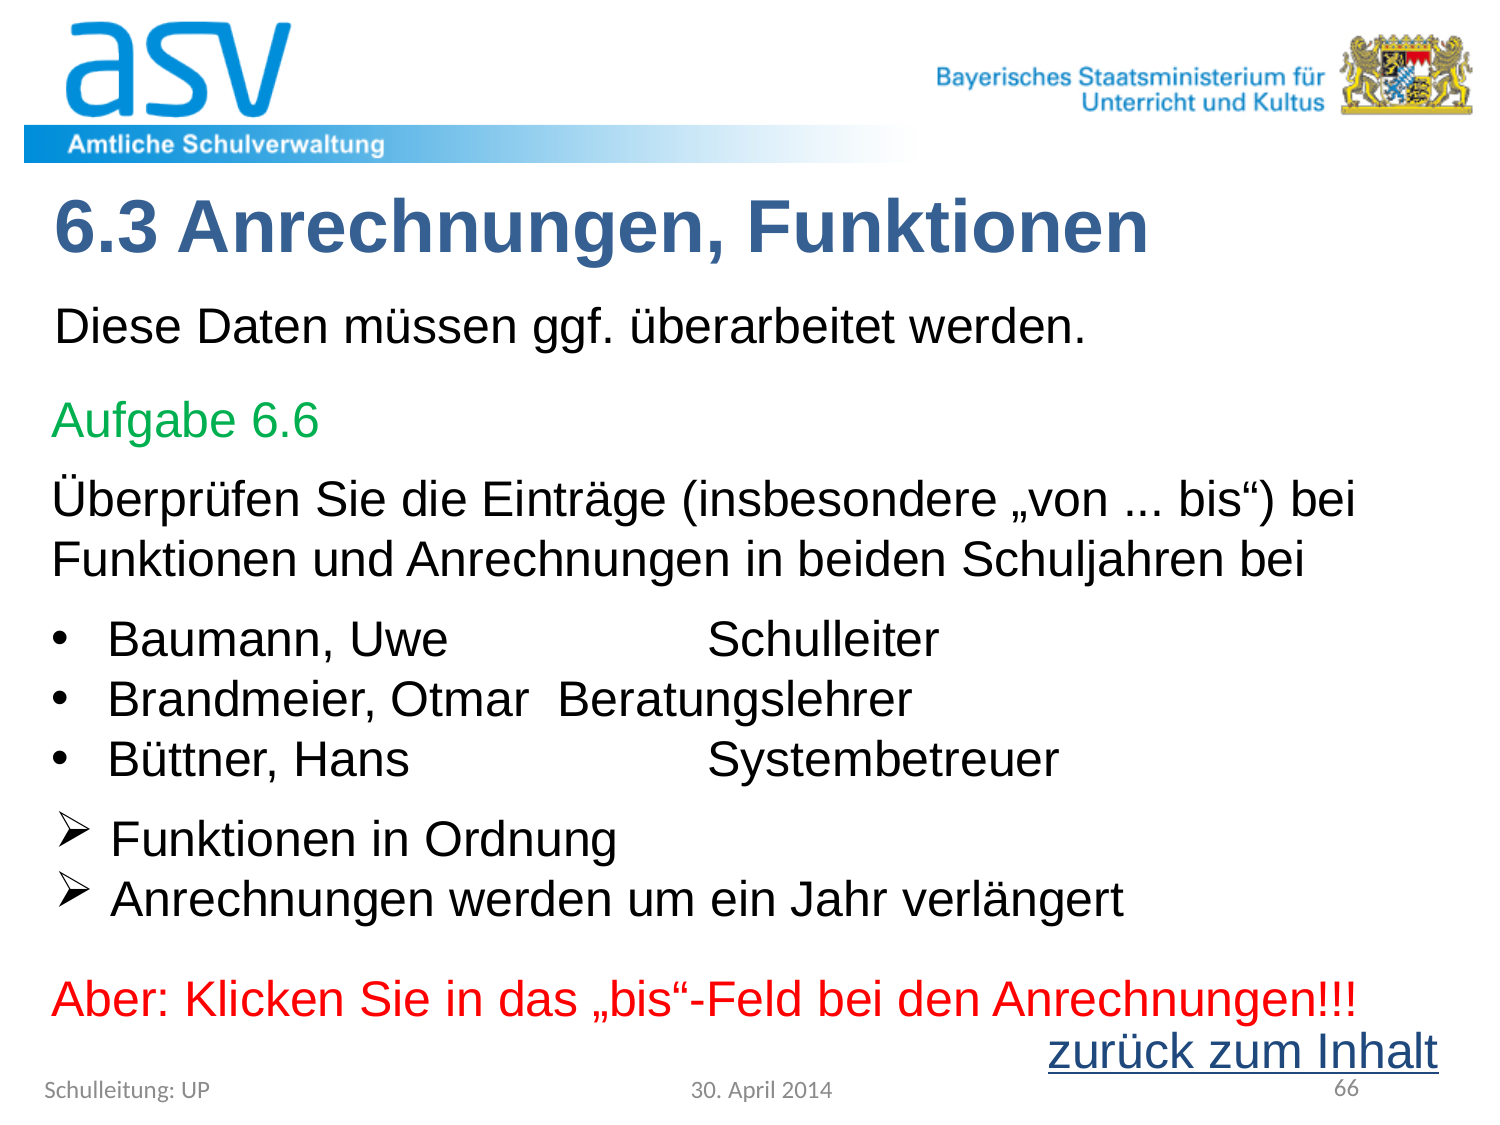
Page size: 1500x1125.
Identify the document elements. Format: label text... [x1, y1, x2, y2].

text_box Aber: Klicken Sie in das „bis“-Feld bei den Anrechnungen!!! [36, 959, 1458, 1034]
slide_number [454, 1070, 1069, 1106]
footer Schulleitung: UP [29, 1070, 408, 1107]
text_box zurück zum Inhalt [986, 1011, 1455, 1087]
text_box 6.3 Anrechnungen, Funktionen [39, 163, 1458, 281]
slide_number 66 [1210, 1087, 1375, 1103]
picture [24, 127, 30, 163]
picture [24, 11, 1490, 163]
text_box Funktionen in Ordnung Anrechnungen werden um ein Jahr verlängert [39, 798, 1458, 934]
text_box Diese Daten müssen ggf. überarbeitet werden. [39, 285, 1458, 361]
text_box Aufgabe 6.6 Überprüfen Sie die Einträge (insbesondere „von ... bis“) bei Funktionen und Anrechnungen in beiden Schuljahren bei Baumann, Uwe Schulleiter Brandmeier, Otmar Beratungslehrer Büttner, Hans Systembetreuer [36, 379, 1455, 795]
